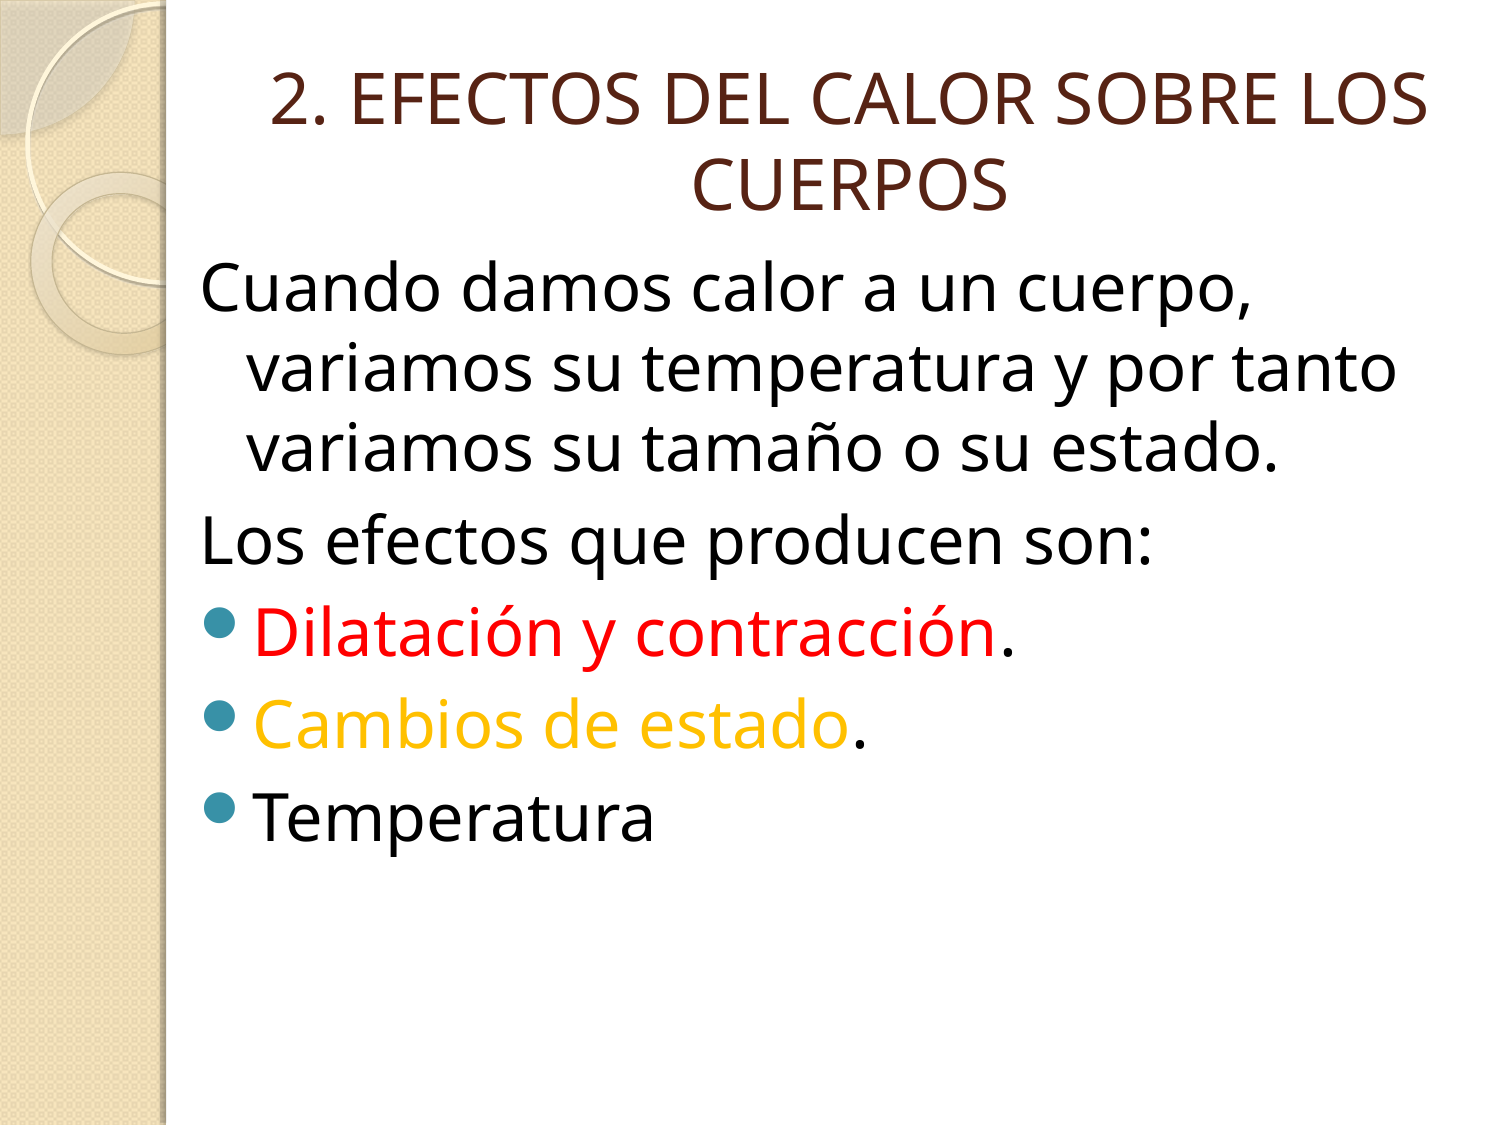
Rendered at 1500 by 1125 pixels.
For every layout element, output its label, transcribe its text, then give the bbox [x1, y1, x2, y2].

title 2. EFECTOS DEL CALOR SOBRE LOS CUERPOS [235, 45, 1466, 233]
list Cuando damos calor a un cuerpo, variamos su temperatura y por tanto variamos su tamaño o su estado. Los efectos que producen son: Dilatación y contracción. Cambios de estado. Temperatura [170, 237, 1466, 1026]
